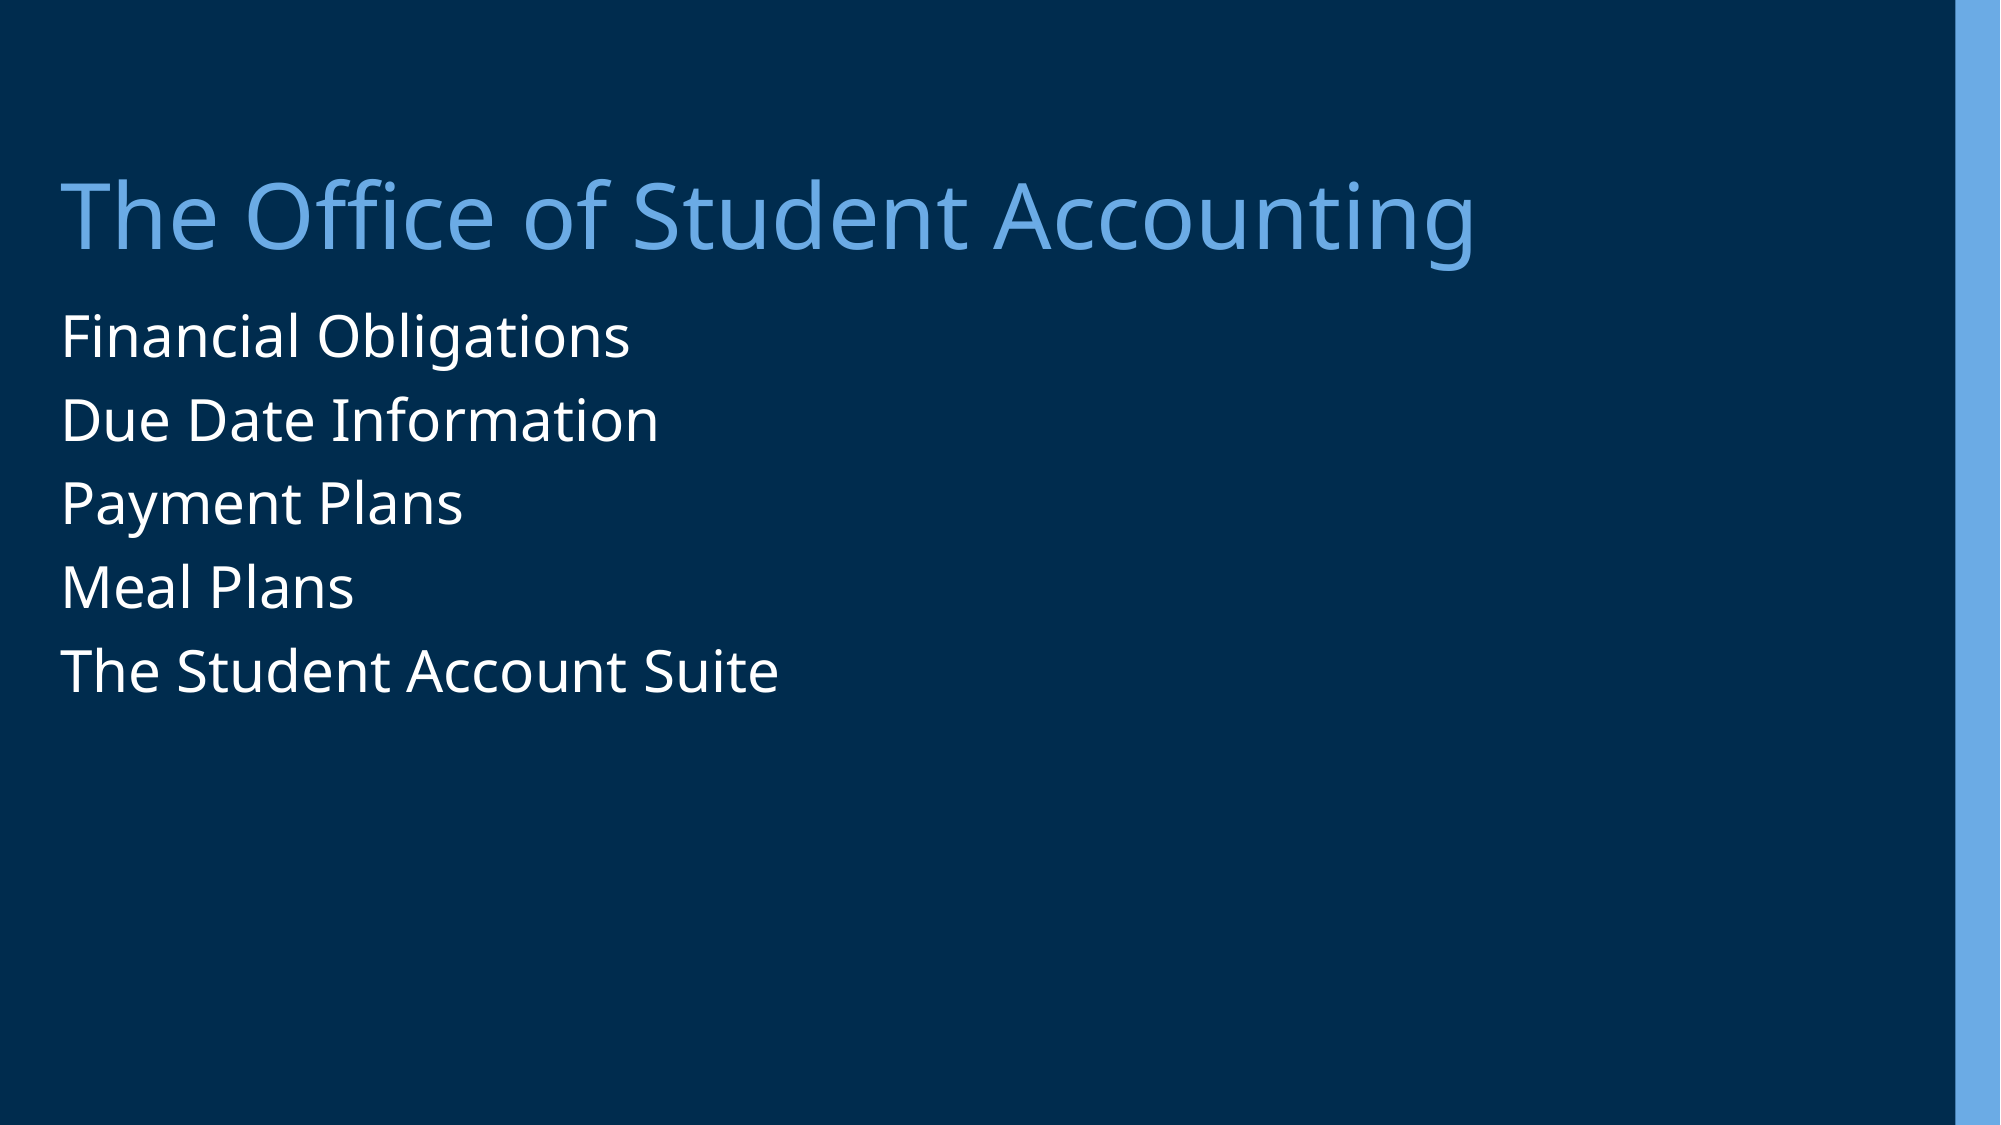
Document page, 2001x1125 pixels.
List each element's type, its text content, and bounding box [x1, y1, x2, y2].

title The Office of Student Accounting [45, 59, 1915, 278]
list Financial Obligations Due Date Information Payment Plans Meal Plans The Student Account Suite [45, 299, 1915, 1014]
